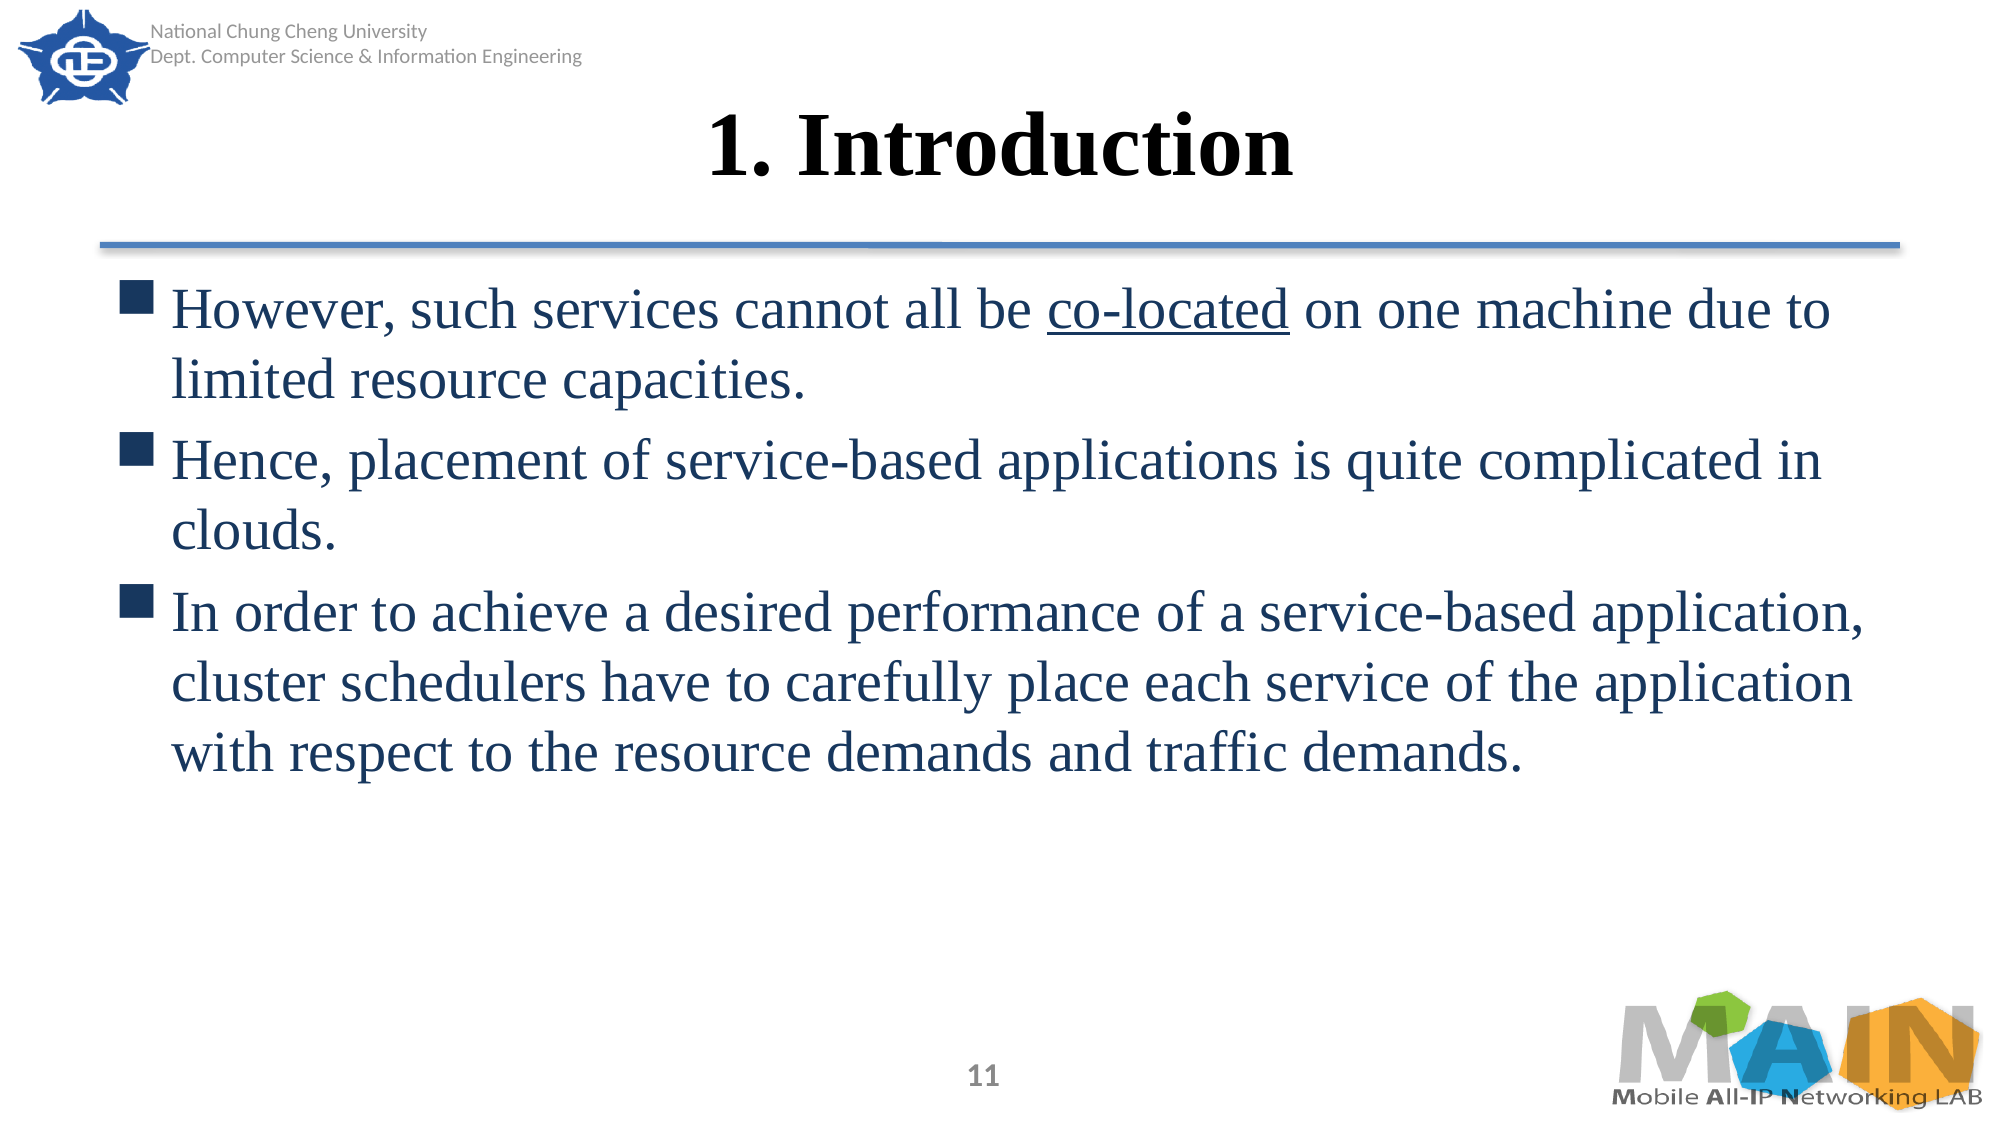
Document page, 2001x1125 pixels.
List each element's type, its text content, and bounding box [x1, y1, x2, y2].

list However, such services cannot all be co-located on one machine due to limited resource capacities. Hence, placement of service-based applications is quite complicated in clouds. In order to achieve a desired performance of a service-based application, cluster schedulers have to carefully place each service of the application with respect to the resource demands and traffic demands. [99, 262, 1901, 1006]
picture [1400, 987, 1984, 1113]
picture [0, 0, 168, 113]
slide_number 11 [750, 1042, 1217, 1103]
title 1. Introduction [99, 44, 1901, 233]
